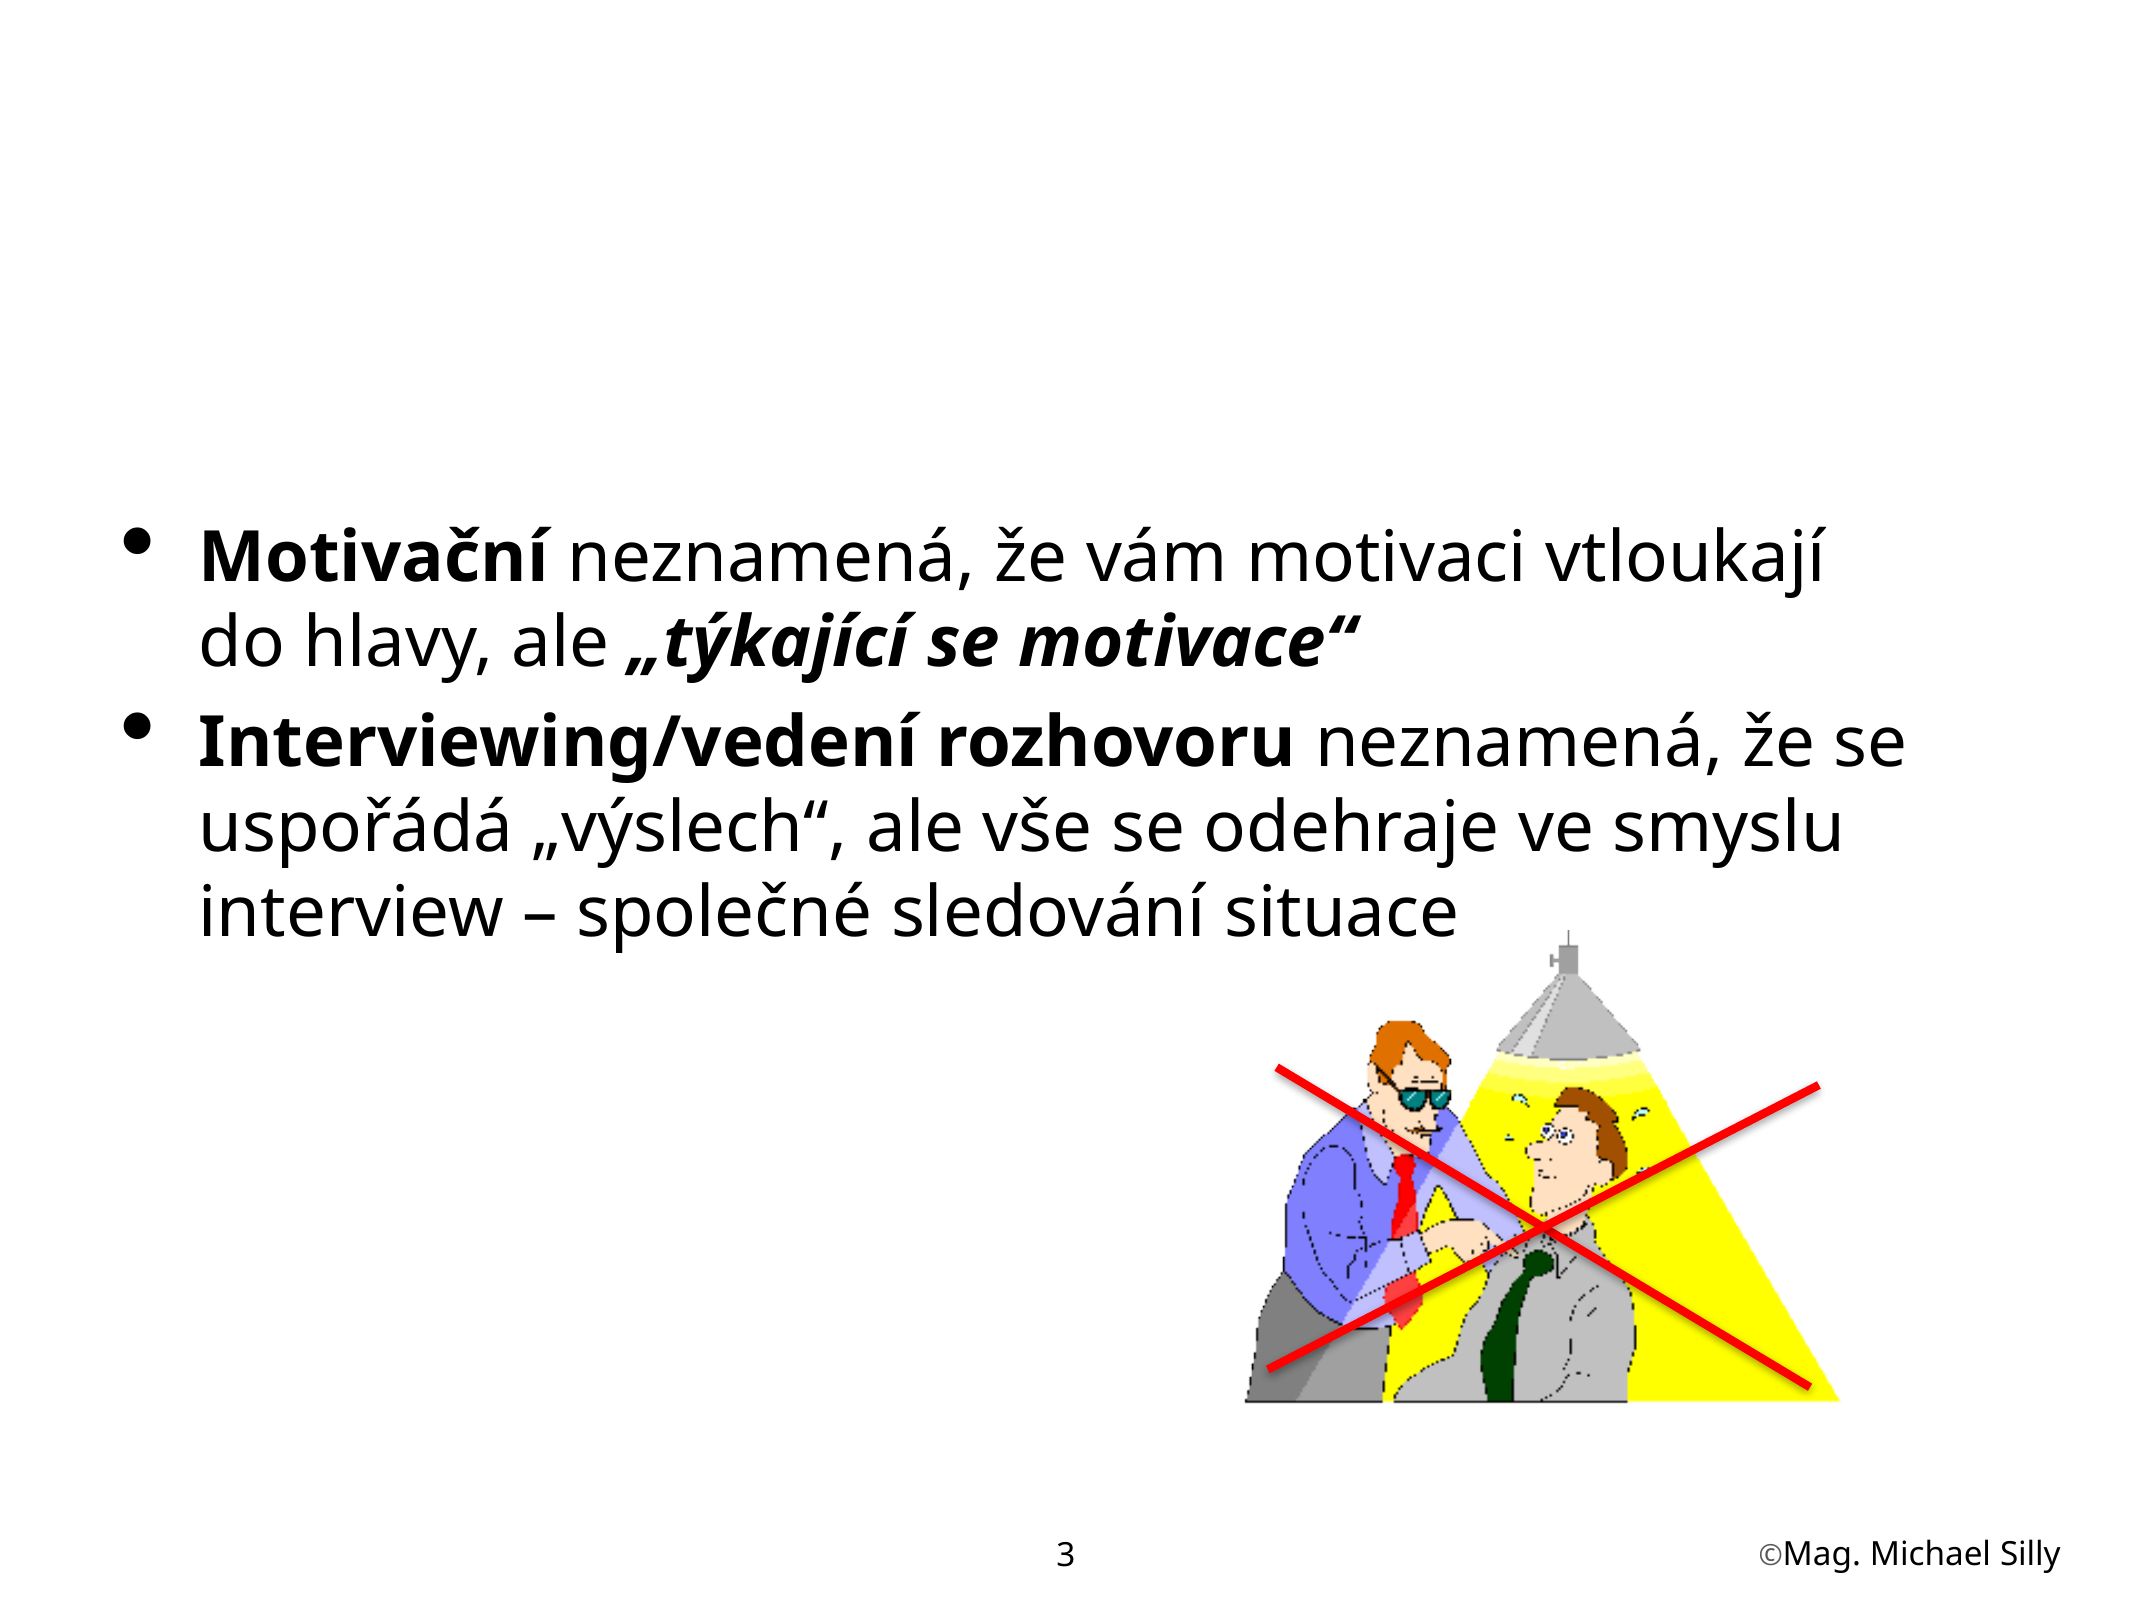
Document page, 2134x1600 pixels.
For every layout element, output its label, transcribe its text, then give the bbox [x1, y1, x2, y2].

list Motivační neznamená, že vám motivaci vtloukají do hlavy, ale „týkající se motivace“ Interviewing/vedení rozhovoru neznamená, že se uspořádá „výslech“, ale vše se odehraje ve smyslu interview – společné sledování situace [112, 214, 1934, 1247]
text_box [1243, 929, 1844, 1407]
slide_number 3 [1046, 1524, 1086, 1579]
